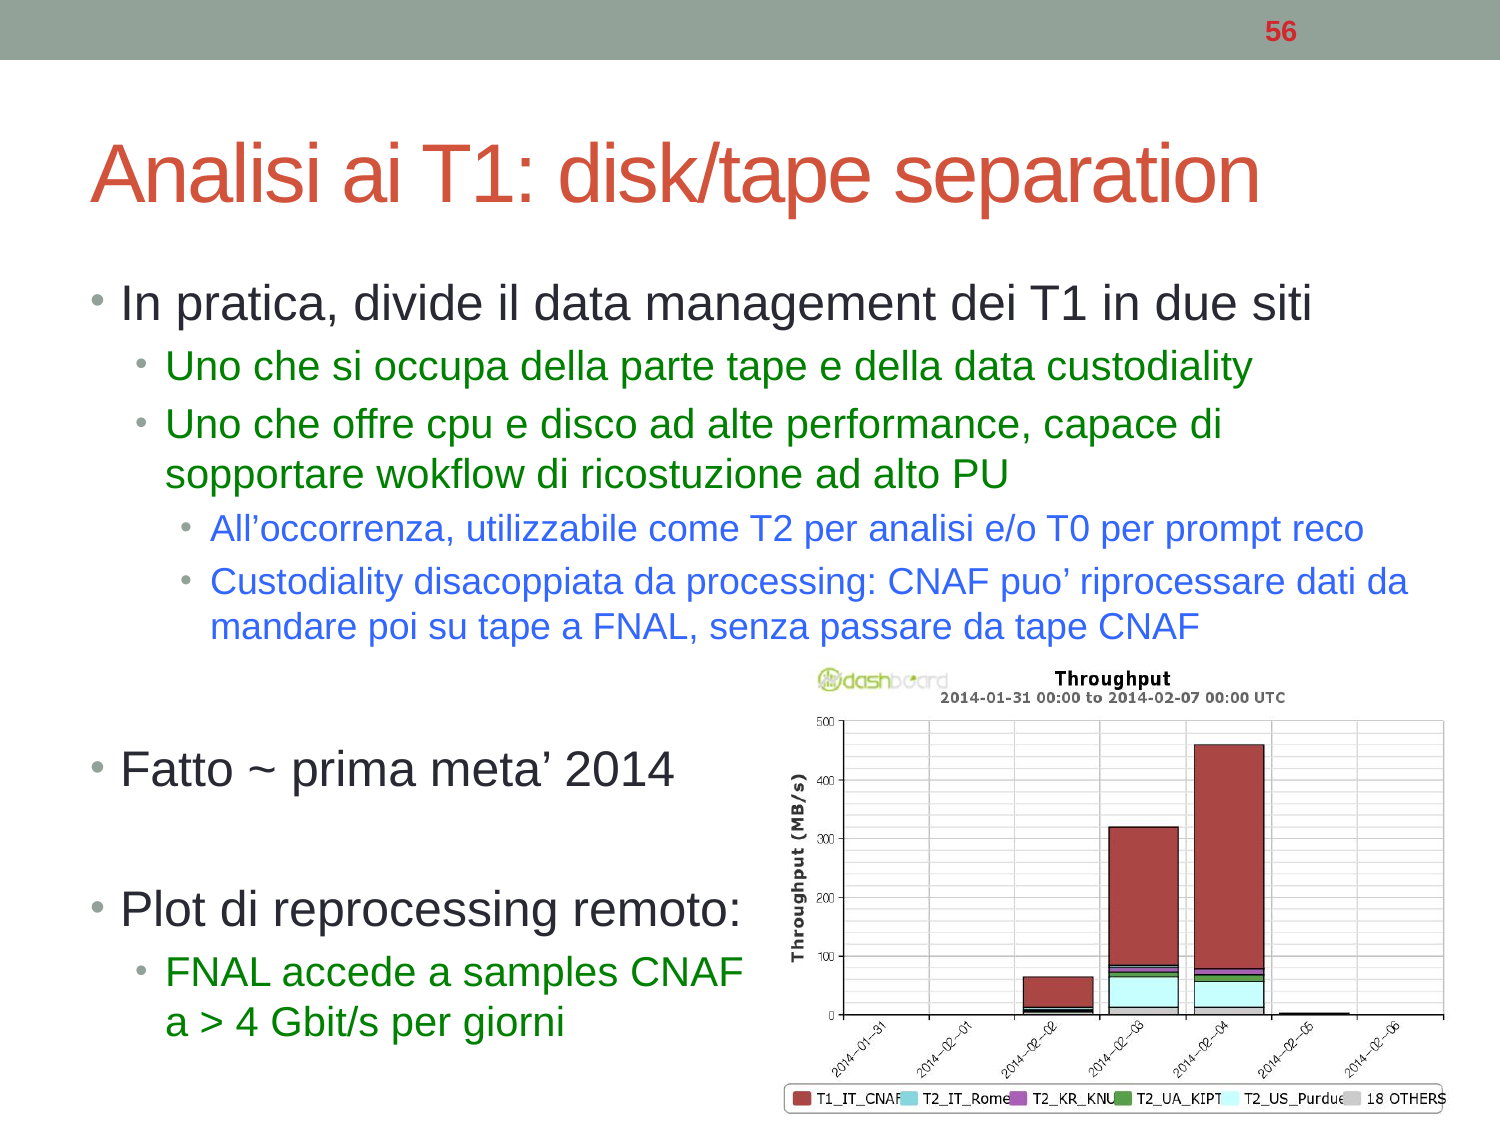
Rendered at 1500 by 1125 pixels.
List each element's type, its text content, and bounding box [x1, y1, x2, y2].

list In pratica, divide il data management dei T1 in due siti Uno che si occupa della parte tape e della data custodiality Uno che offre cpu e disco ad alte performance, capace di sopportare wokflow di ricostuzione ad alto PU All’occorrenza, utilizzabile come T2 per analisi e/o T0 per prompt reco Custodiality disacoppiata da processing: CNAF puo’ riprocessare dati da mandare poi su tape a FNAL, senza passare da tape CNAF Fatto ~ prima meta’ 2014 Plot di reprocessing remoto: FNAL accede a samples CNAF a > 4 Gbit/s per giorni [75, 262, 1425, 1063]
slide_number 56 [1250, 3, 1425, 57]
title Analisi ai T1: disk/tape separation [75, 87, 1425, 250]
picture [770, 656, 1455, 1125]
